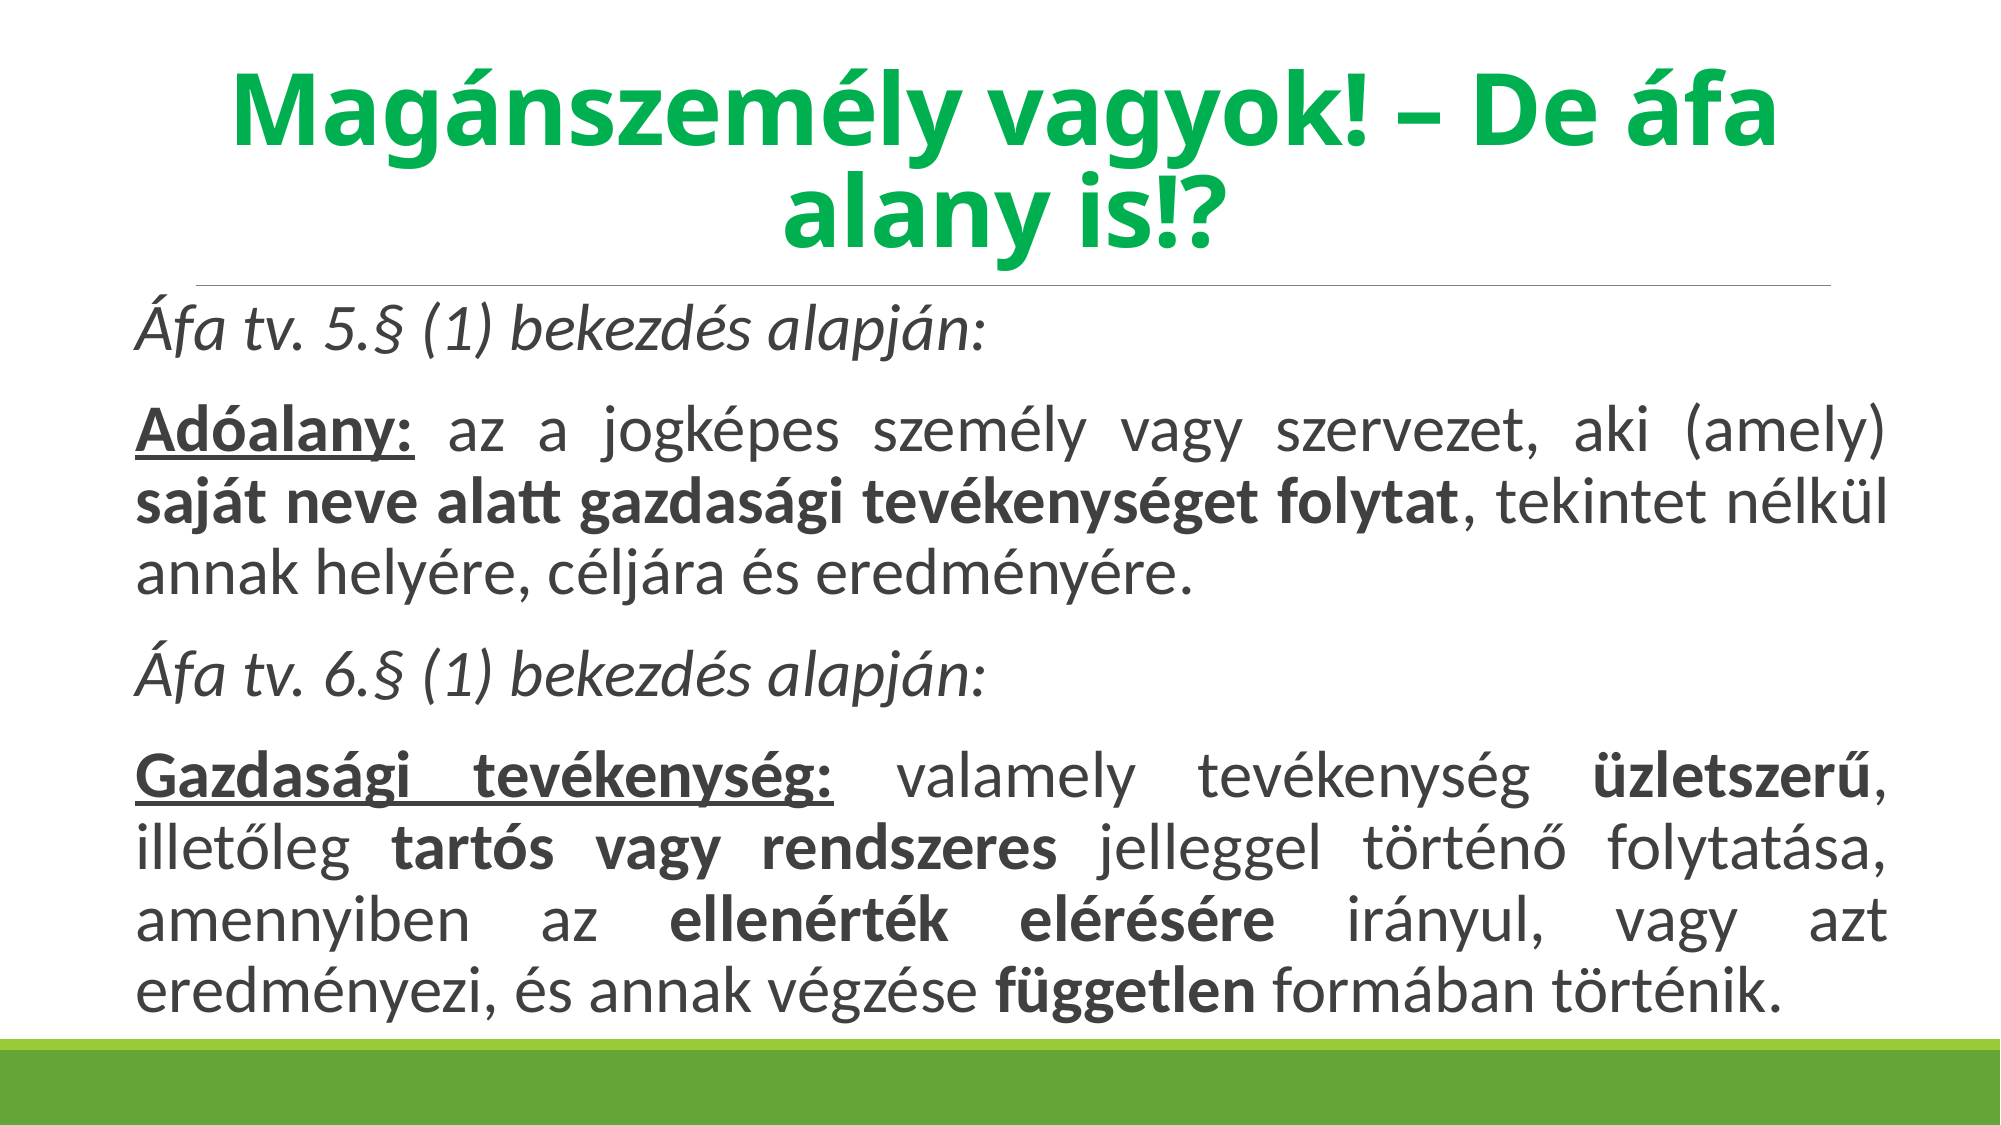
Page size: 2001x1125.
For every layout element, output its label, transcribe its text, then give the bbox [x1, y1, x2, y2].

list Áfa tv. 5.§ (1) bekezdés alapján: Adóalany: az a jogképes személy vagy szervezet, aki (amely) saját neve alatt gazdasági tevékenységet folytat, tekintet nélkül annak helyére, céljára és eredményére. Áfa tv. 6.§ (1) bekezdés alapján: Gazdasági tevékenység: valamely tevékenység üzletszerű, illetőleg tartós vagy rendszeres jelleggel történő folytatása, amennyiben az ellenérték elérésére irányul, vagy azt eredményezi, és annak végzése független formában történik. [120, 285, 1890, 1052]
title Magánszemély vagyok! – De áfa alany is!? [180, 47, 1830, 285]
